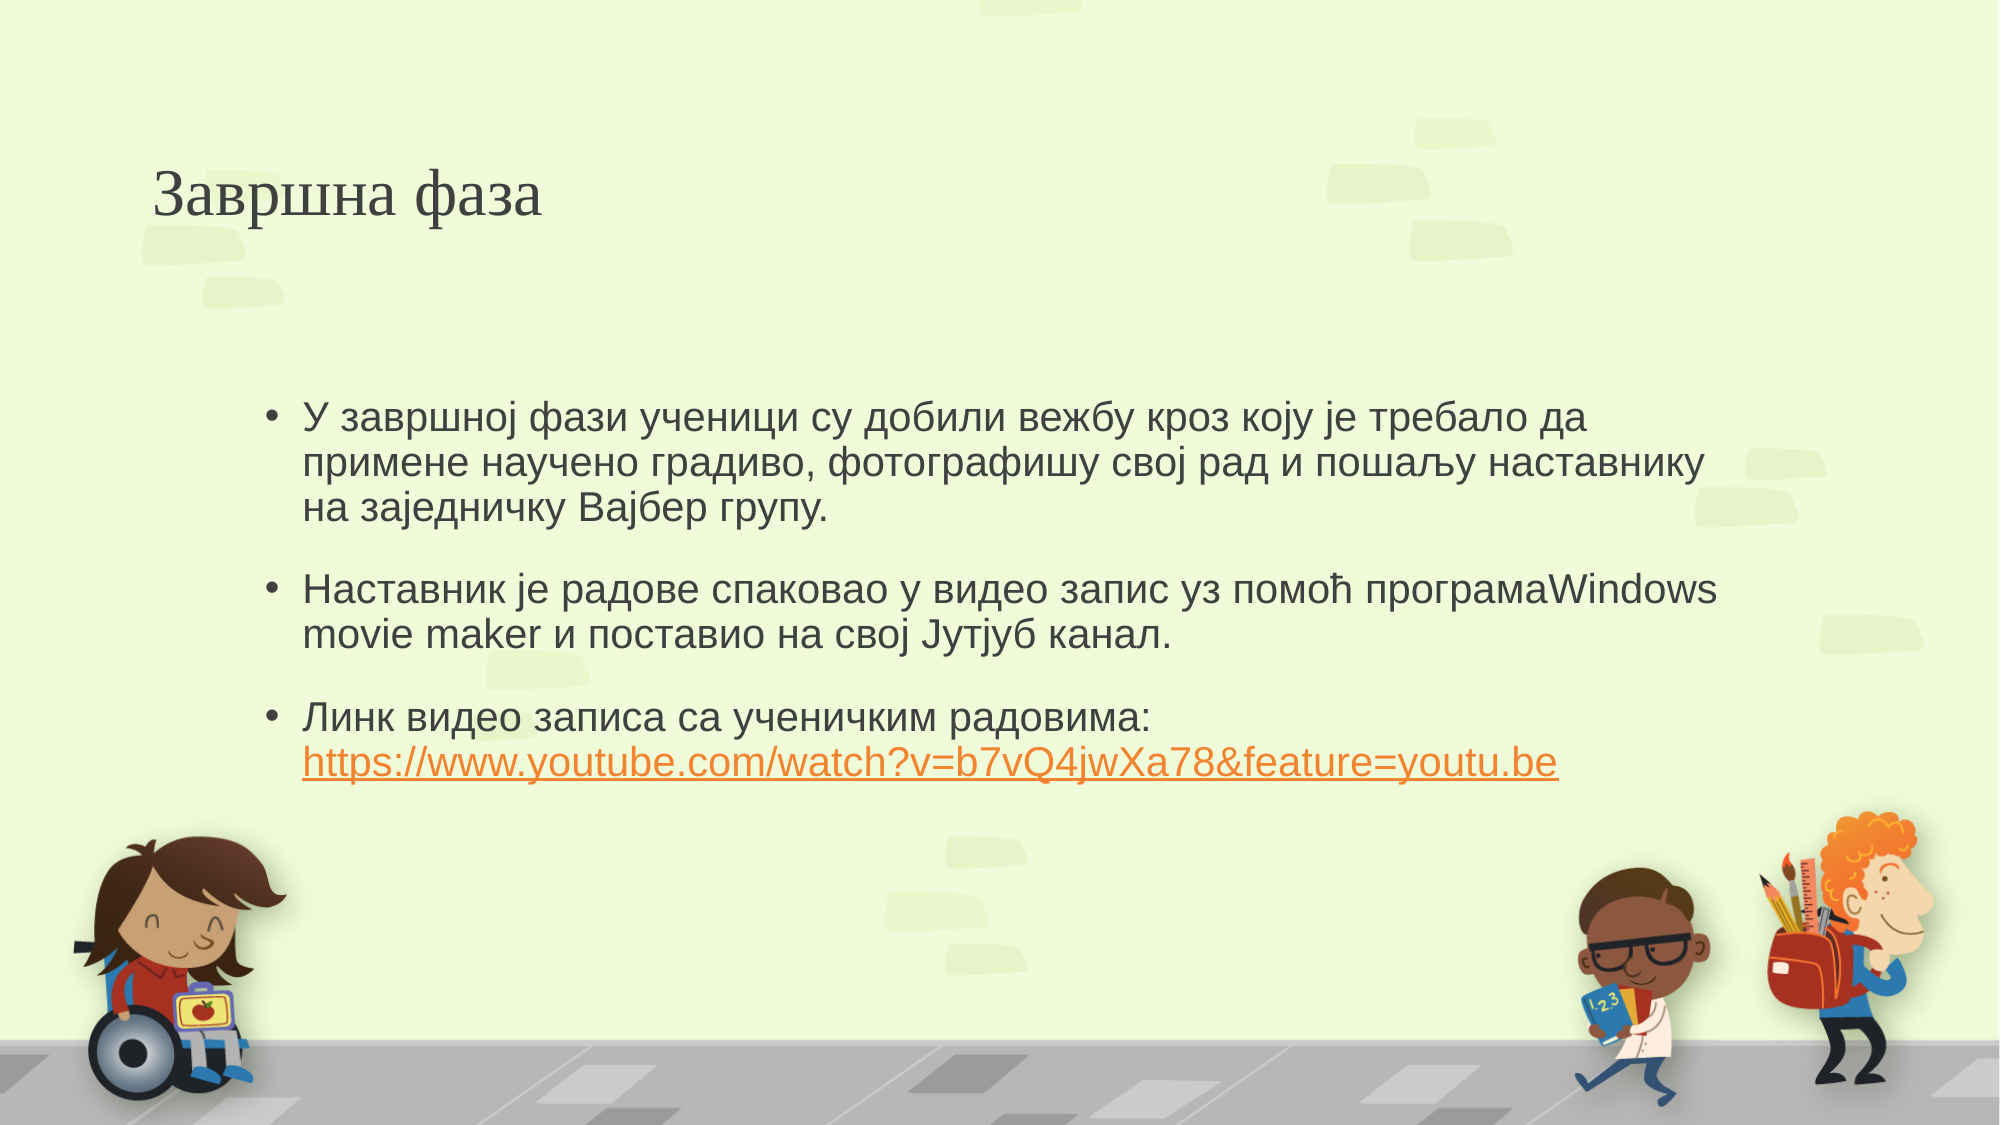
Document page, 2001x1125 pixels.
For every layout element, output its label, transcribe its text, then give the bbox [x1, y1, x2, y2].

picture [0, 0, 2000, 1125]
title Завршна фаза [137, 59, 1750, 238]
list У завршној фази ученици су добили вежбу кроз коју је требало да примене научено градиво, фотографишу свој рад и пошаљу наставнику на заједничку Вајбер групу. Наставник је радове спаковао у видео запис уз помоћ програмаWindows movie maker и поставио на свој Јутјуб канал. Линк видео записа са ученичким радовима: https://www.youtube.com/watch?v=b7vQ4jwXa78&feature=youtu.be [249, 299, 1750, 870]
